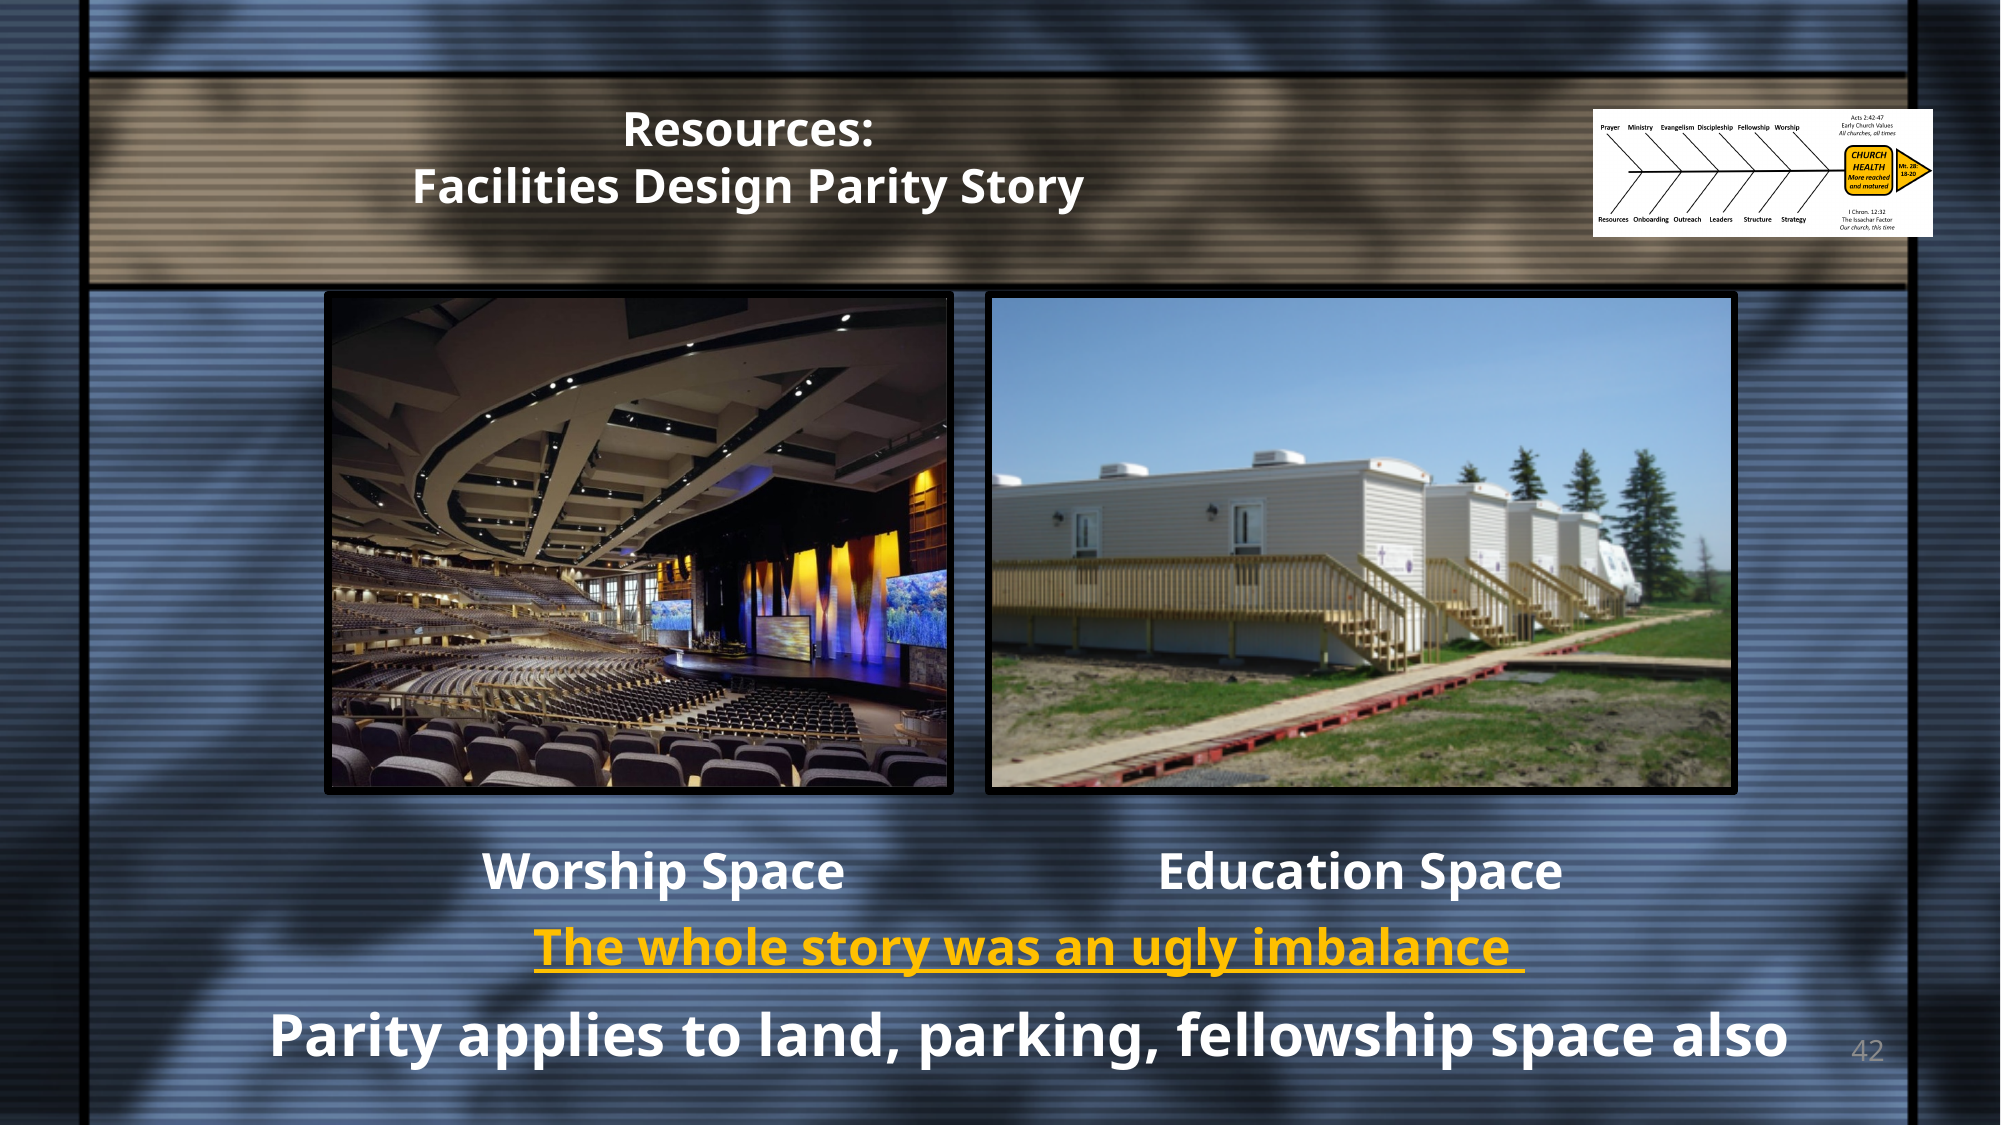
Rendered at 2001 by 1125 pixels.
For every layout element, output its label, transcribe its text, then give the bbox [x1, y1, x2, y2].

slide_number 42 [1433, 1024, 1901, 1103]
text_box The whole story was an ugly imbalance [518, 907, 1540, 983]
text_box Parity applies to land, parking, fellowship space also [253, 991, 1805, 1076]
picture [0, 0, 2001, 1125]
title Resources: Facilities Design Parity Story [47, 90, 1450, 279]
text_box Worship Space Education Space [468, 831, 1590, 907]
